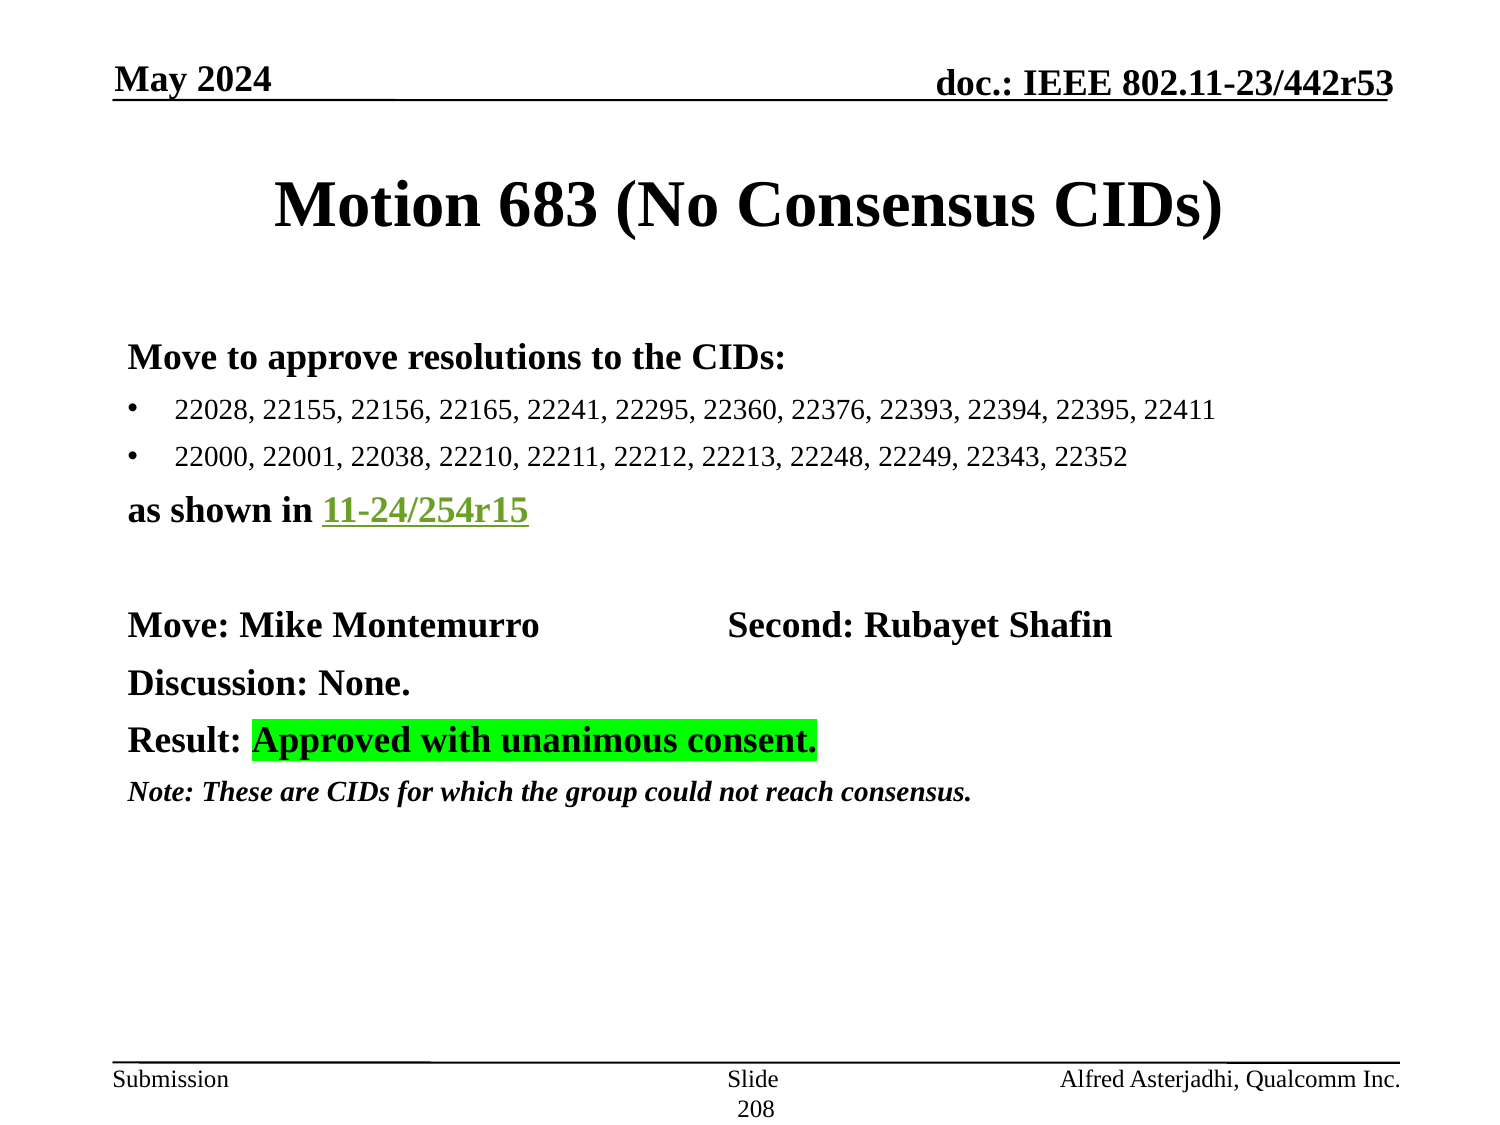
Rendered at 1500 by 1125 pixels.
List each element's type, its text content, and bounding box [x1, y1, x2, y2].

slide_number Slide 208 [712, 1061, 800, 1123]
list Move to approve resolutions to the CIDs: 22028, 22155, 22156, 22165, 22241, 22295, 22360, 22376, 22393, 22394, 22395, 22411 22000, 22001, 22038, 22210, 22211, 22212, 22213, 22248, 22249, 22343, 22352 as shown in 11-24/254r15 Move: Mike Montemurro Second: Rubayet Shafin Discussion: None. Result: Approved with unanimous consent. Note: These are CIDs for which the group could not reach consensus. [112, 324, 1388, 1000]
title Motion 683 (No Consensus CIDs) [112, 112, 1388, 288]
footer Alfred Asterjadhi, Qualcomm Inc. [878, 1061, 1402, 1093]
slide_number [114, 54, 423, 100]
